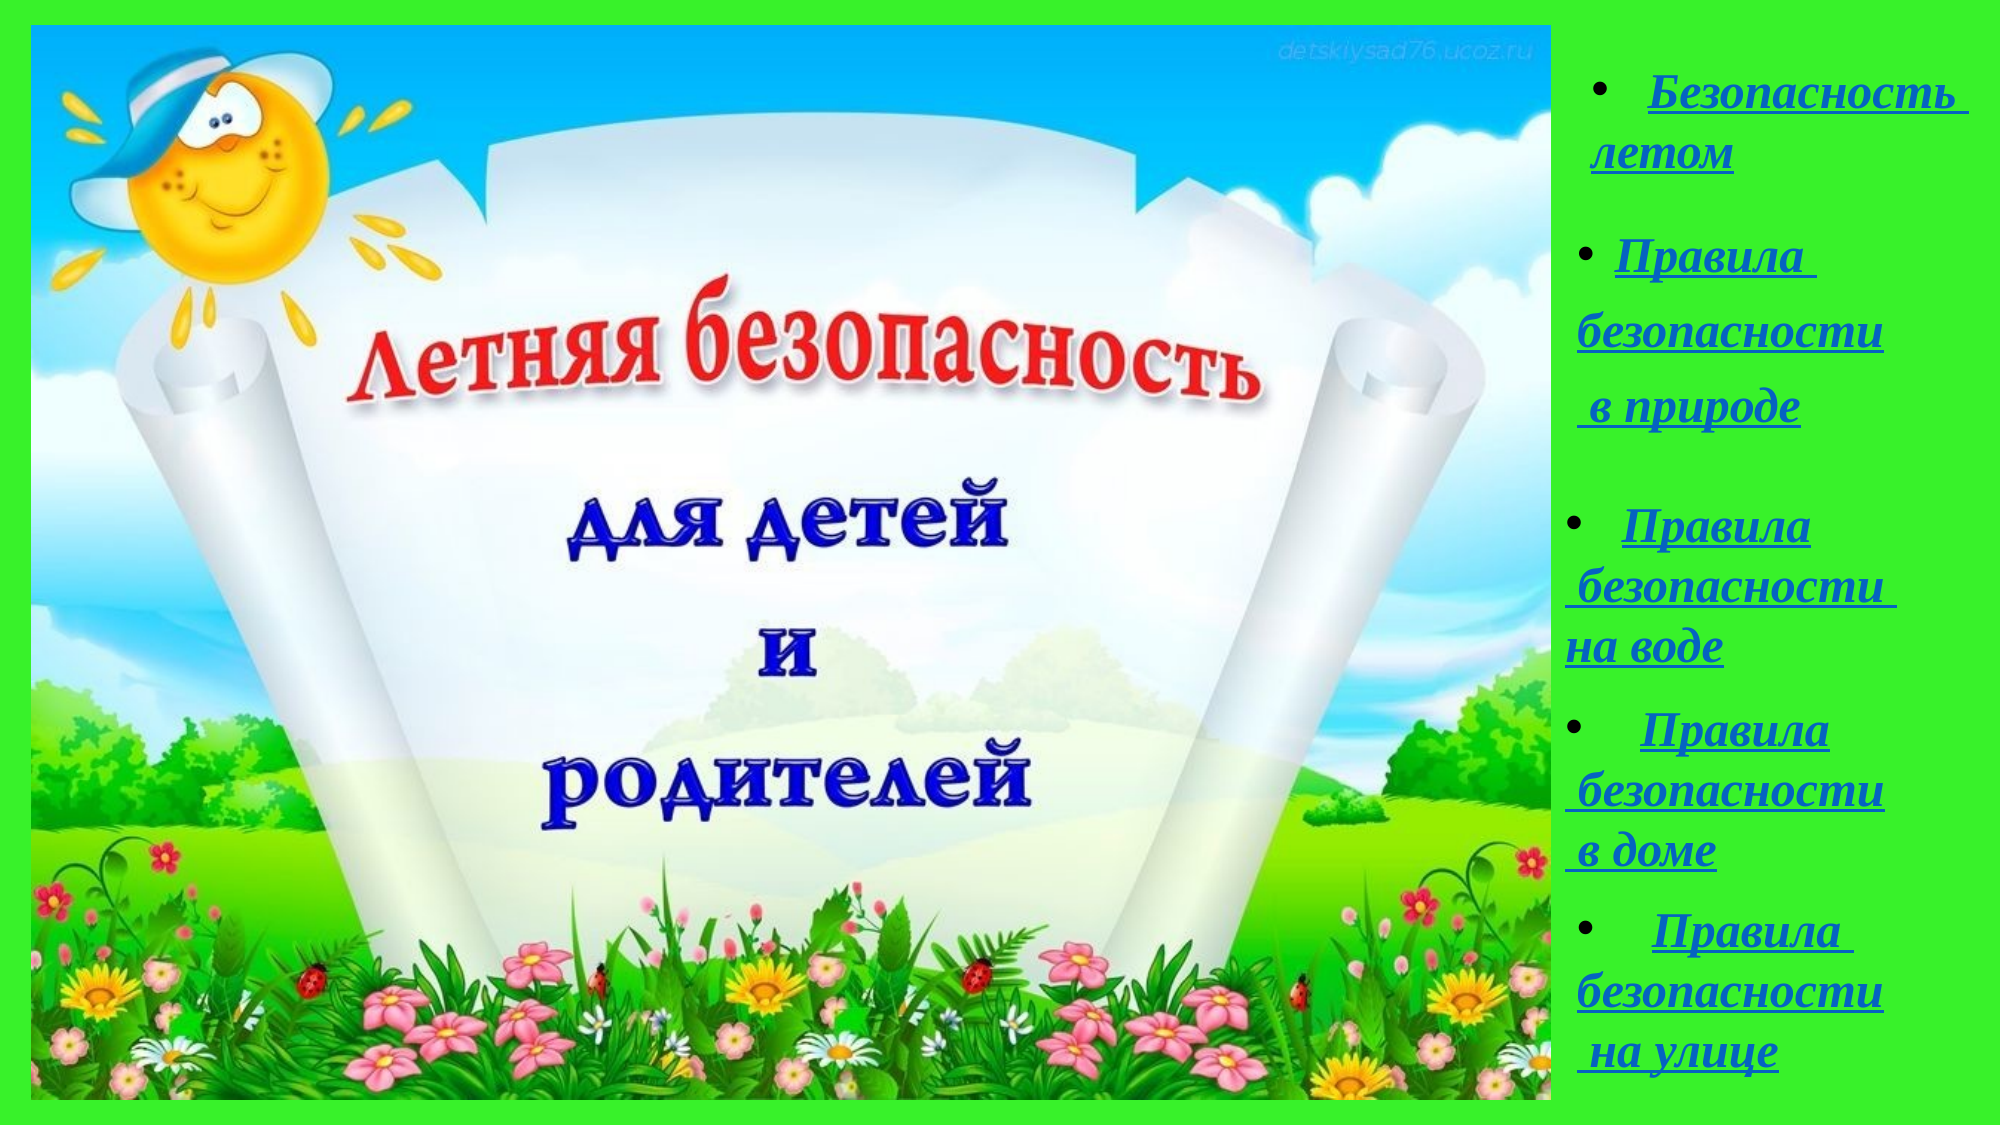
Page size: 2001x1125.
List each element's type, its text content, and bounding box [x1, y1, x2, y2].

text_box Правила безопасности на улице [1562, 889, 2000, 1085]
text_box Безопасность летом [1576, 50, 2000, 186]
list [31, 25, 1551, 1100]
text_box Правила безопасности на воде [1551, 485, 2000, 680]
text_box Правила безопасности в доме [1551, 688, 2000, 884]
list Правила безопасности в природе [1562, 221, 1981, 467]
